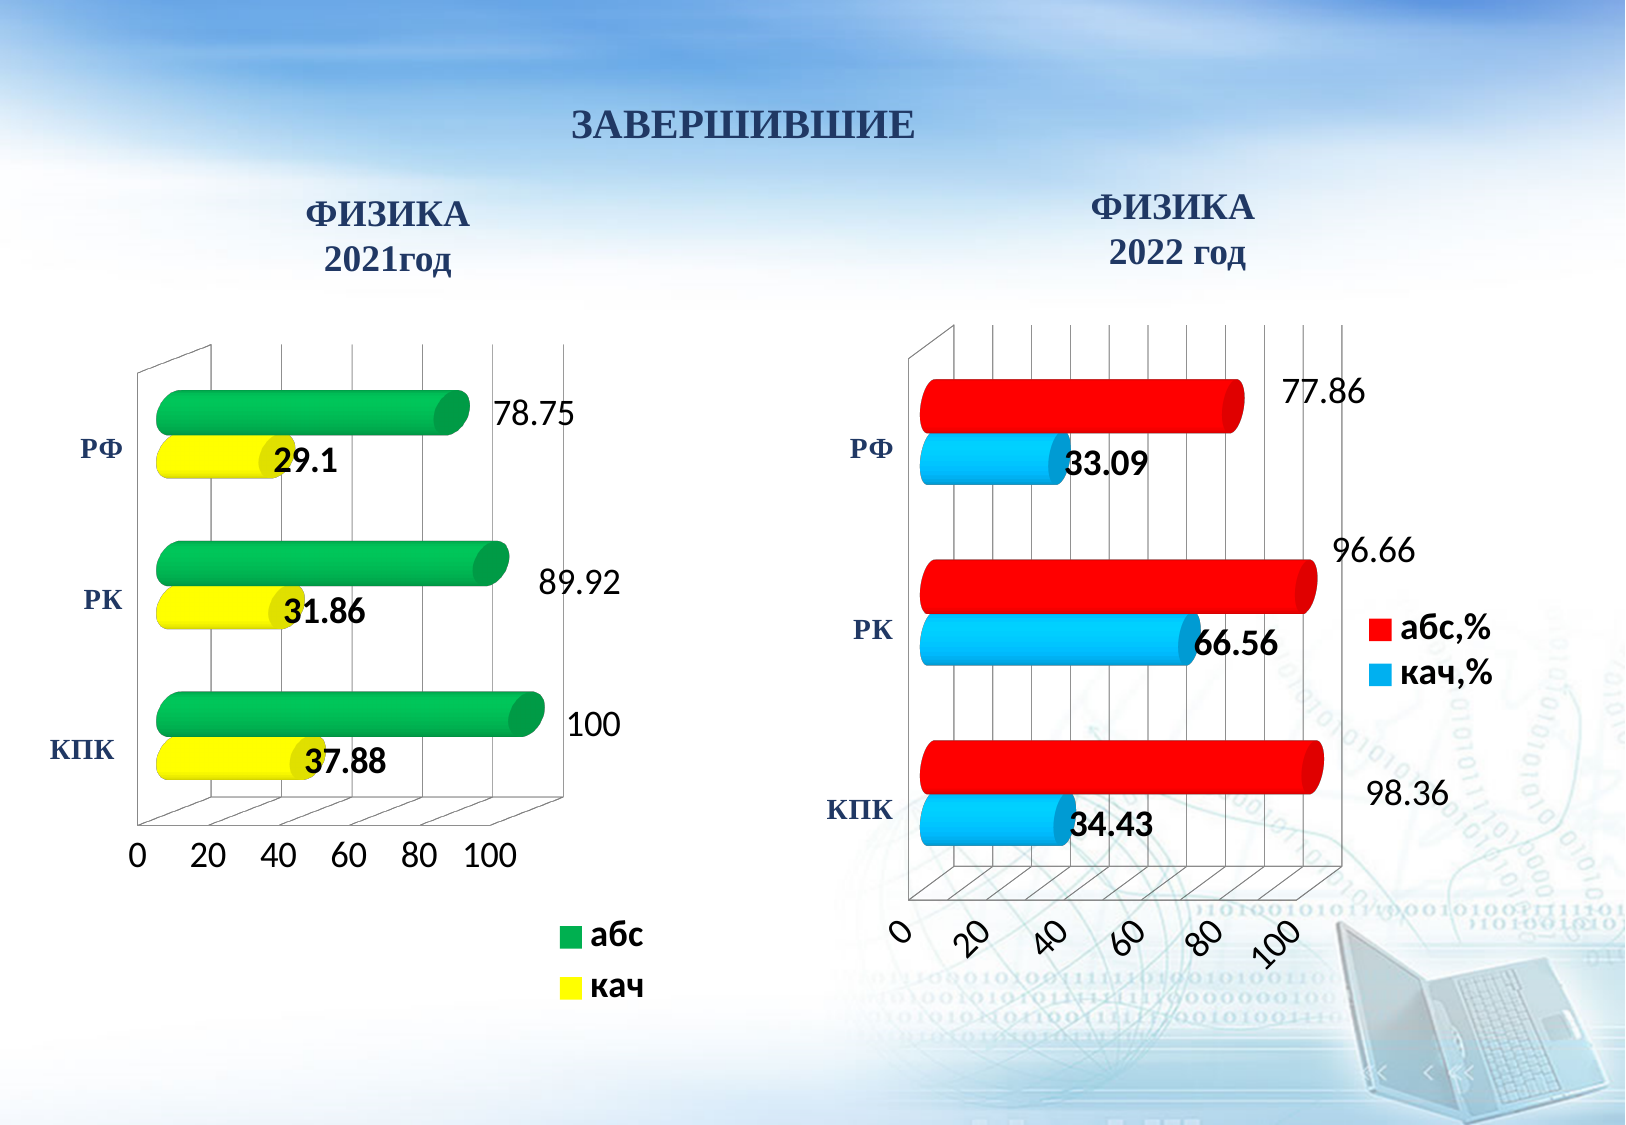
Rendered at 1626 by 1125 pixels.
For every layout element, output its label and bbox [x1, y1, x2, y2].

chart [812, 306, 1517, 999]
picture [0, 0, 1625, 1125]
chart [49, 308, 678, 1080]
